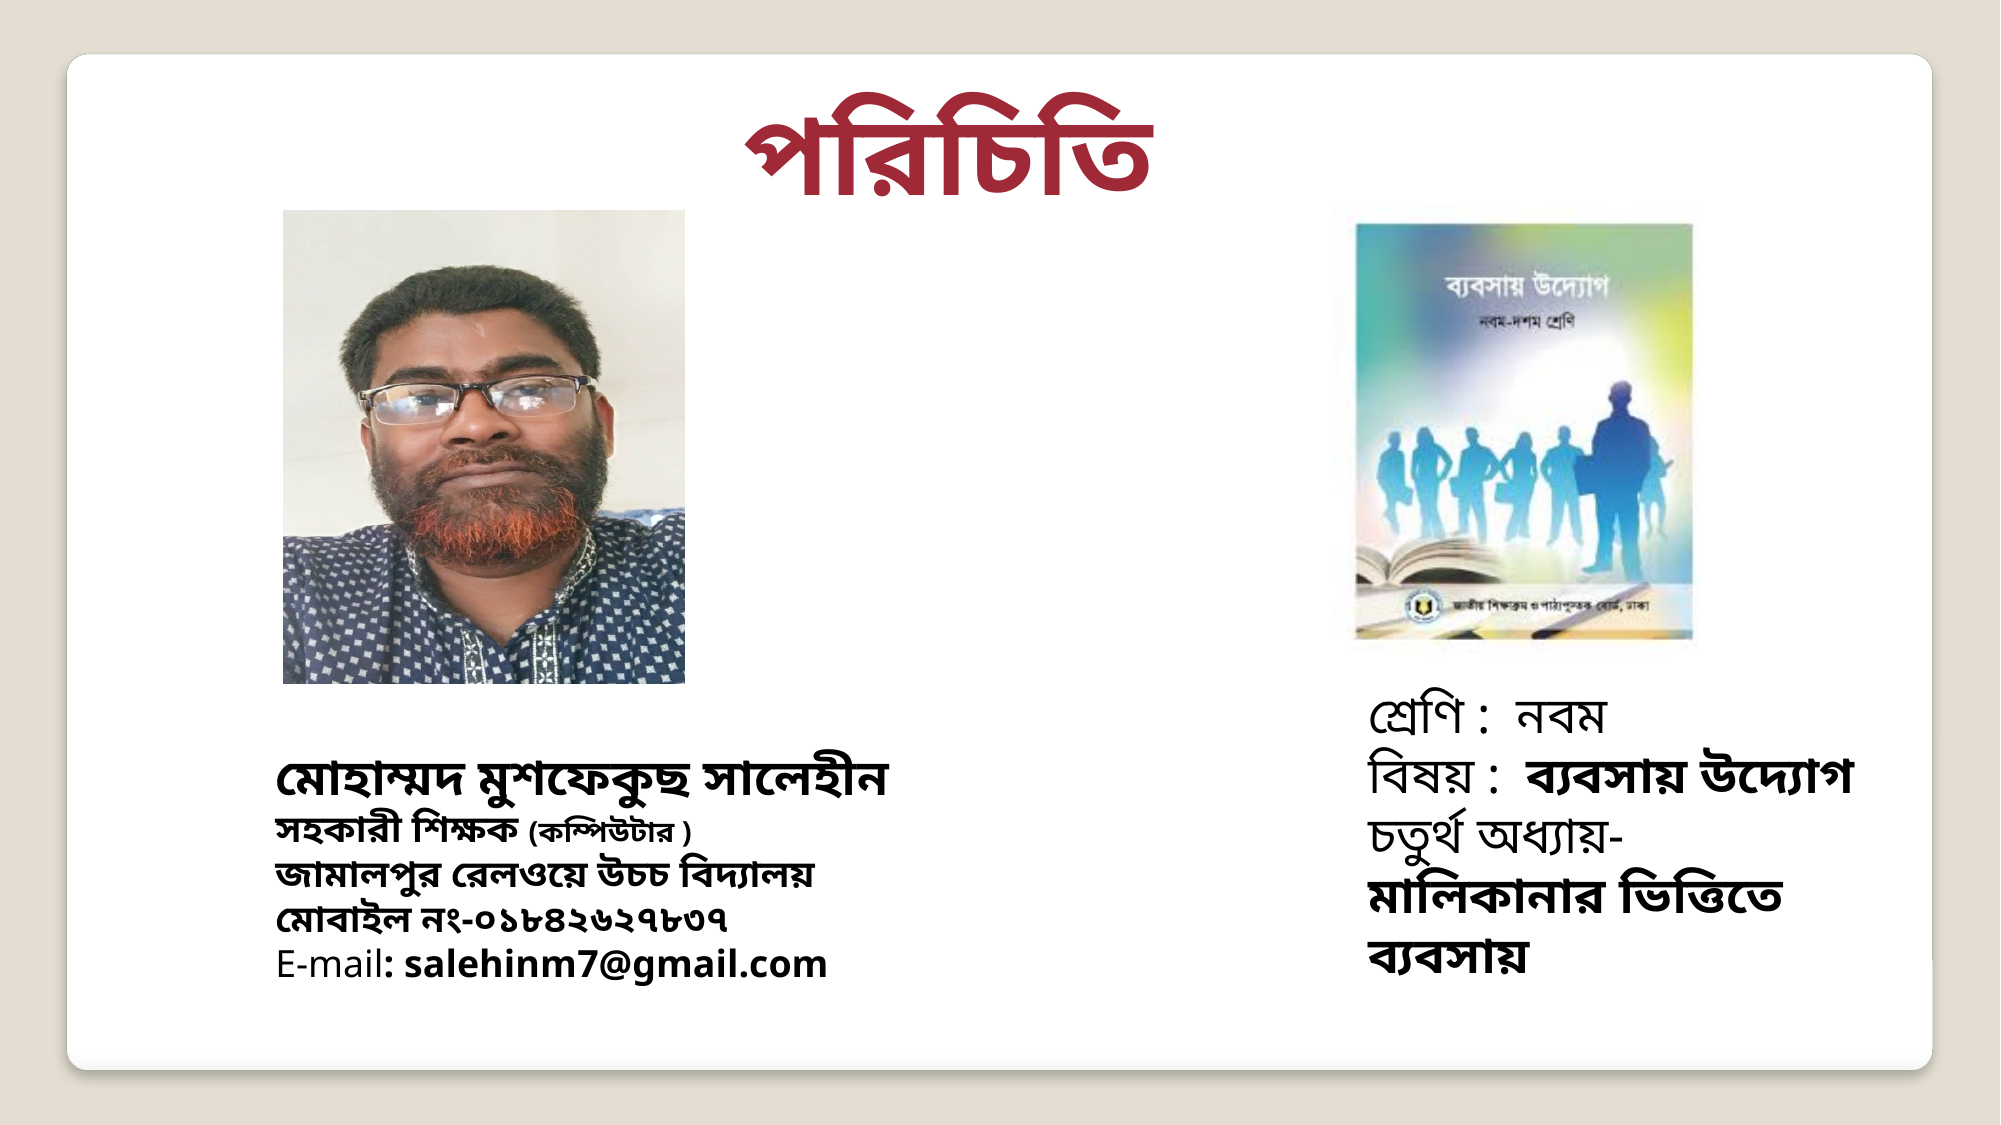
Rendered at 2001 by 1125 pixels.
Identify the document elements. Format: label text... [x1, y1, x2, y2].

picture [283, 210, 685, 684]
text_box পরিচিতি [729, 76, 1210, 226]
text_box মোহাম্মদ মুশফেকুছ সালেহীন সহকারী শিক্ষক (কম্পিউটার ) জামালপুর রেলওয়ে উচচ বিদ্যালয় মোবাইল নং-০১৮৪২৬২৭৮৩৭ E-mail: salehinm7@gmail.com [260, 738, 1004, 1038]
text_box শ্রেণি : নবম বিষয় : ব্যবসায় উদ্যোগ চতুর্থ অধ্যায়- মালিকানার ভিত্তিতে ব্যবসায় [1353, 676, 1923, 1111]
picture [1333, 206, 1717, 659]
